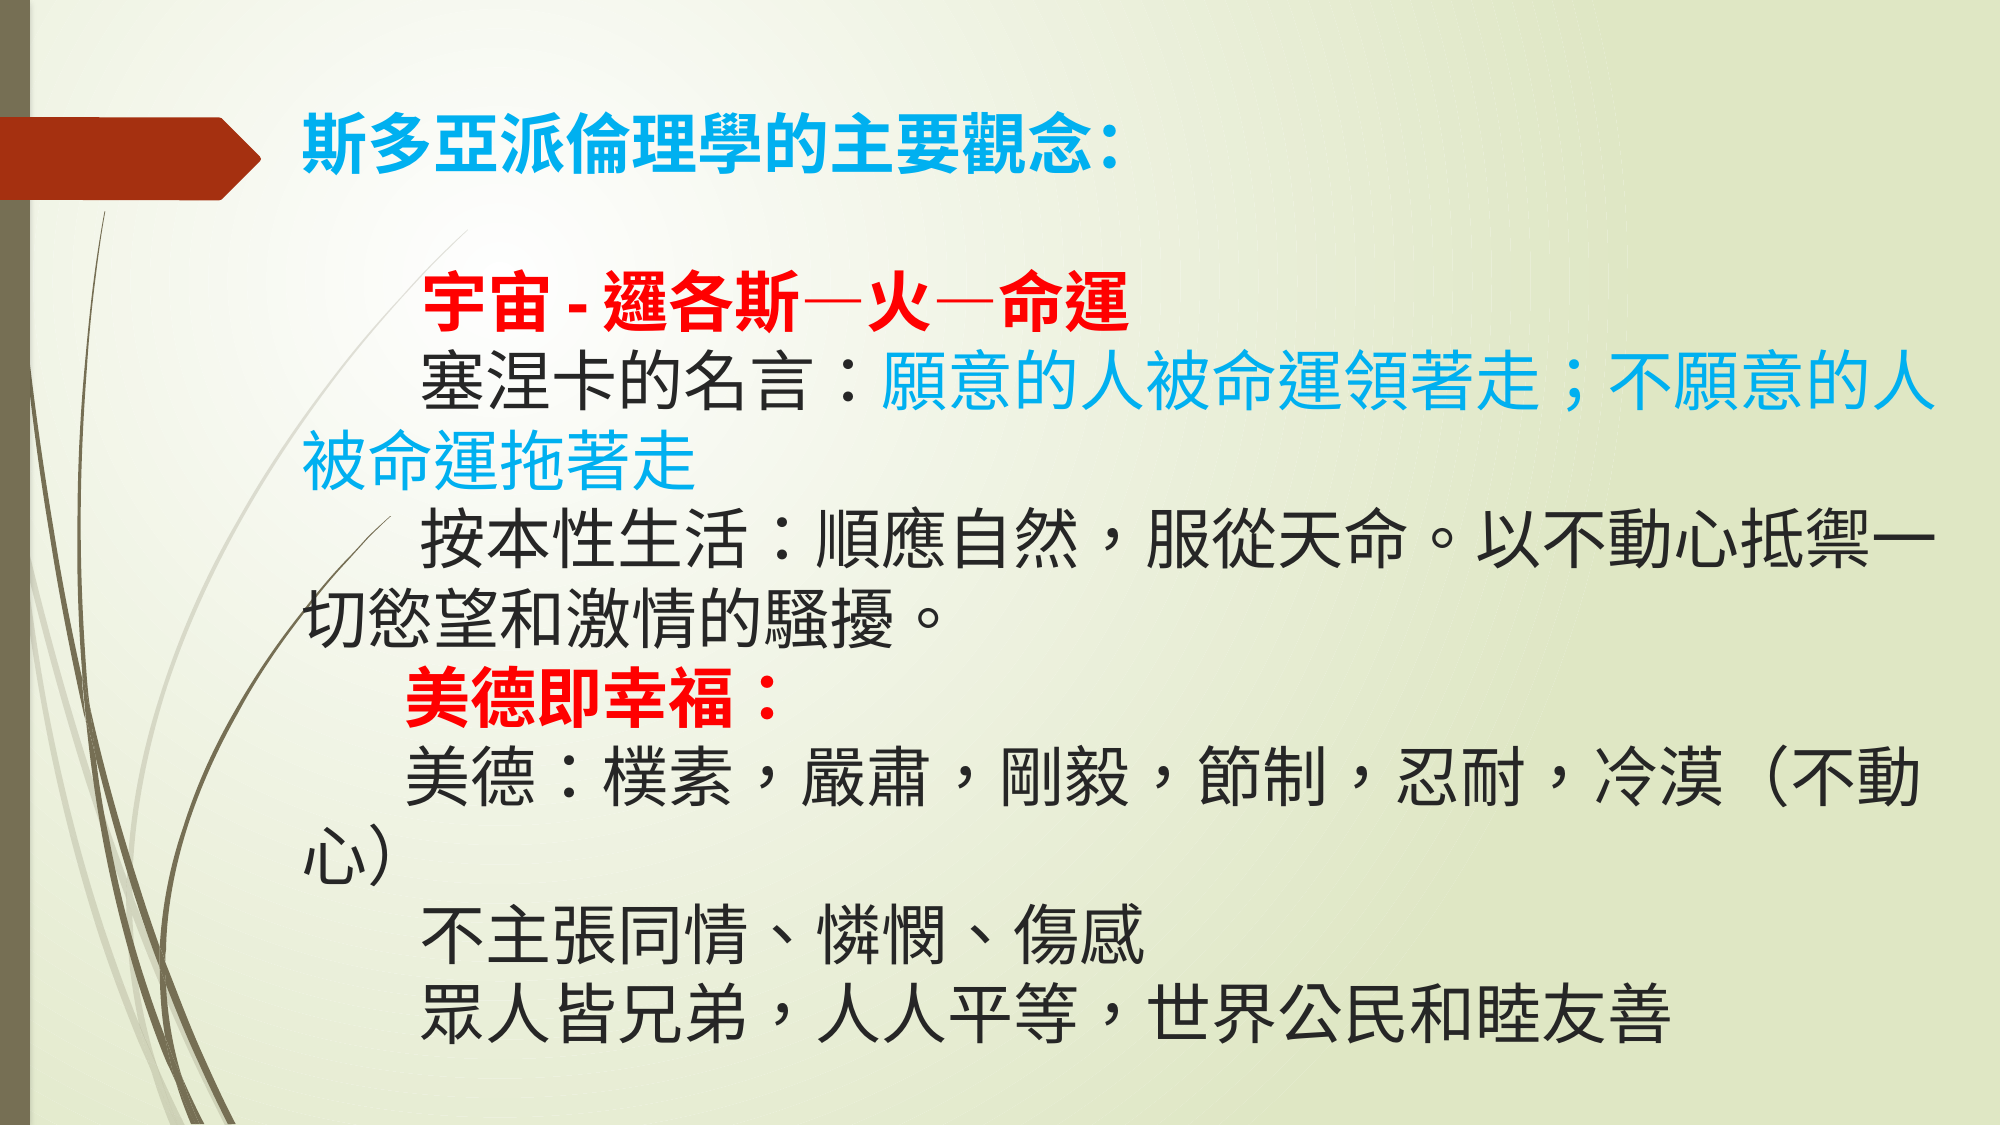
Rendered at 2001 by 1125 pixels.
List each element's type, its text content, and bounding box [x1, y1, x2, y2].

title 斯多亞派倫理學的主要觀念： 宇宙-邏各斯—火—命運 塞涅卡的名言：願意的人被命運領著走；不願意的人被命運拖著走 按本性生活：順應自然，服從天命。以不動心抵禦一切慾望和激情的騷擾。 美德即幸福： 美德：樸素，嚴肅，剛毅，節制，忍耐，冷漠（不動心） 不主張同情、憐憫、傷感 眾人皆兄弟，人人平等，世界公民和睦友善 [286, 94, 1958, 1125]
